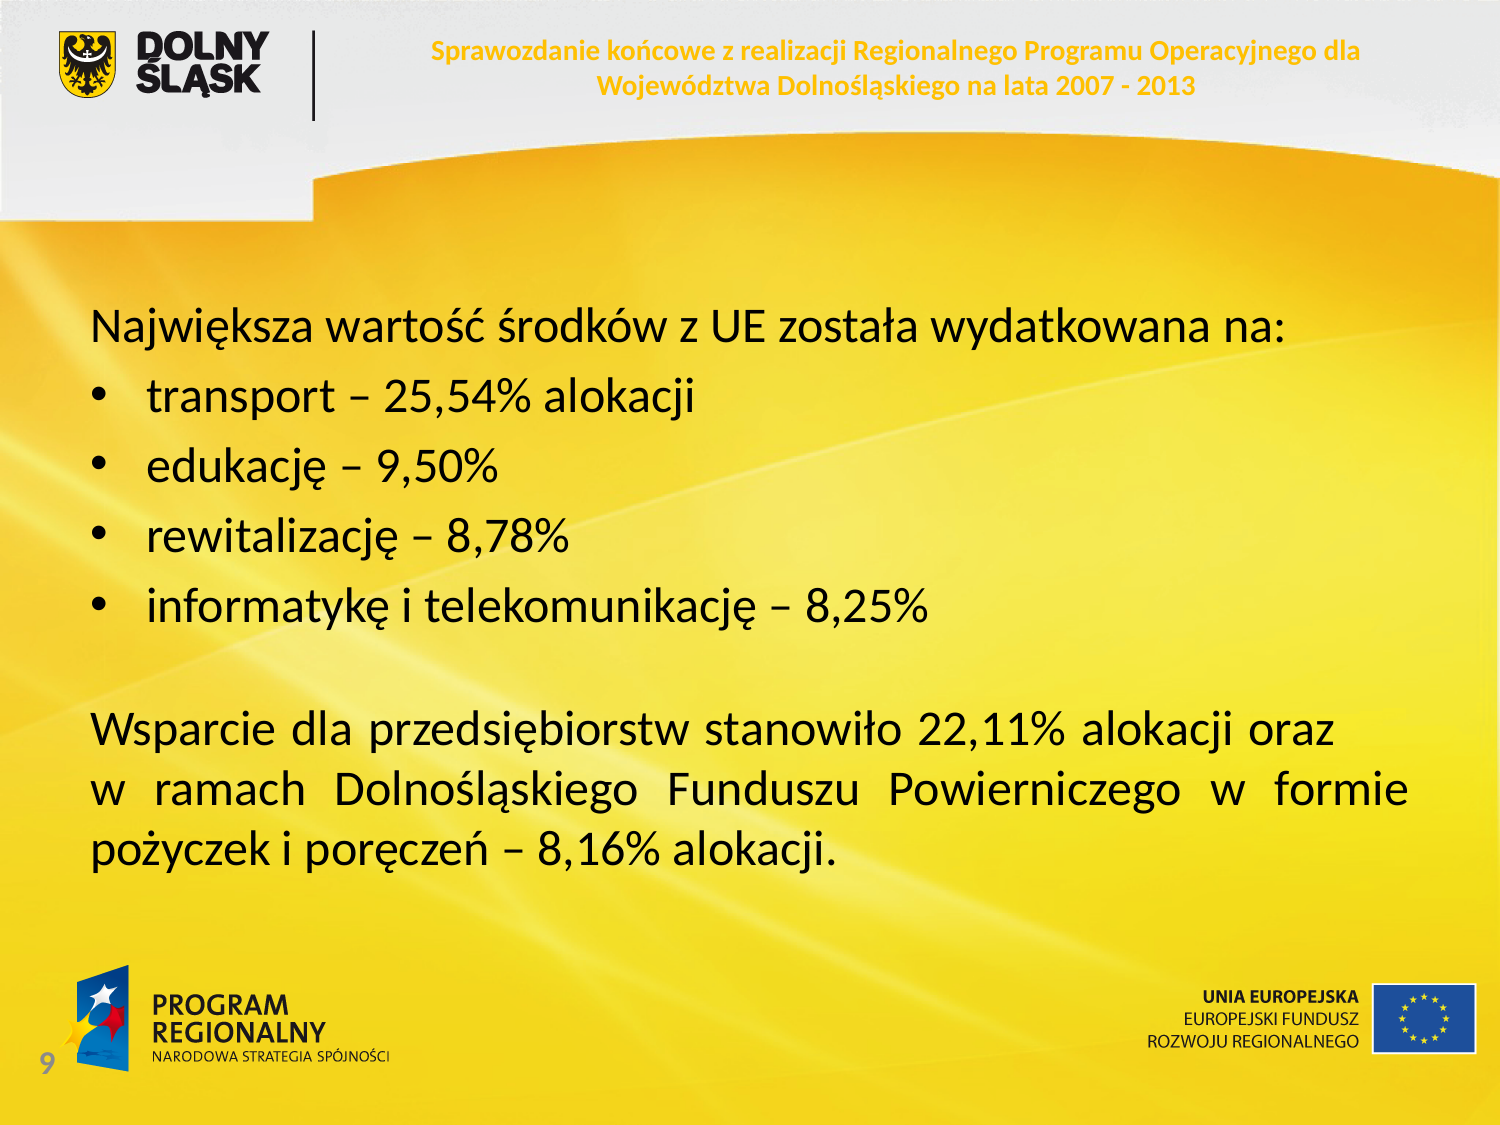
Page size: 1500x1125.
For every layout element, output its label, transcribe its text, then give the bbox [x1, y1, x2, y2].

text_box [46, 172, 1454, 1043]
text_box Sprawozdanie końcowe z realizacji Regionalnego Programu Operacyjnego dla Województwa Dolnośląskiego na lata 2007 - 2013 [328, 23, 1465, 126]
picture [0, 0, 1500, 1125]
slide_number 9 [23, 1031, 402, 1092]
list Największa wartość środków z UE została wydatkowana na: transport – 25,54% alokacji edukację – 9,50% rewitalizację – 8,78% informatykę i telekomunikację – 8,25% Wsparcie dla przedsiębiorstw stanowiło 22,11% alokacji oraz w ramach Dolnośląskiego Funduszu Powierniczego w formie pożyczek i poręczeń – 8,16% alokacji. [75, 235, 1425, 978]
